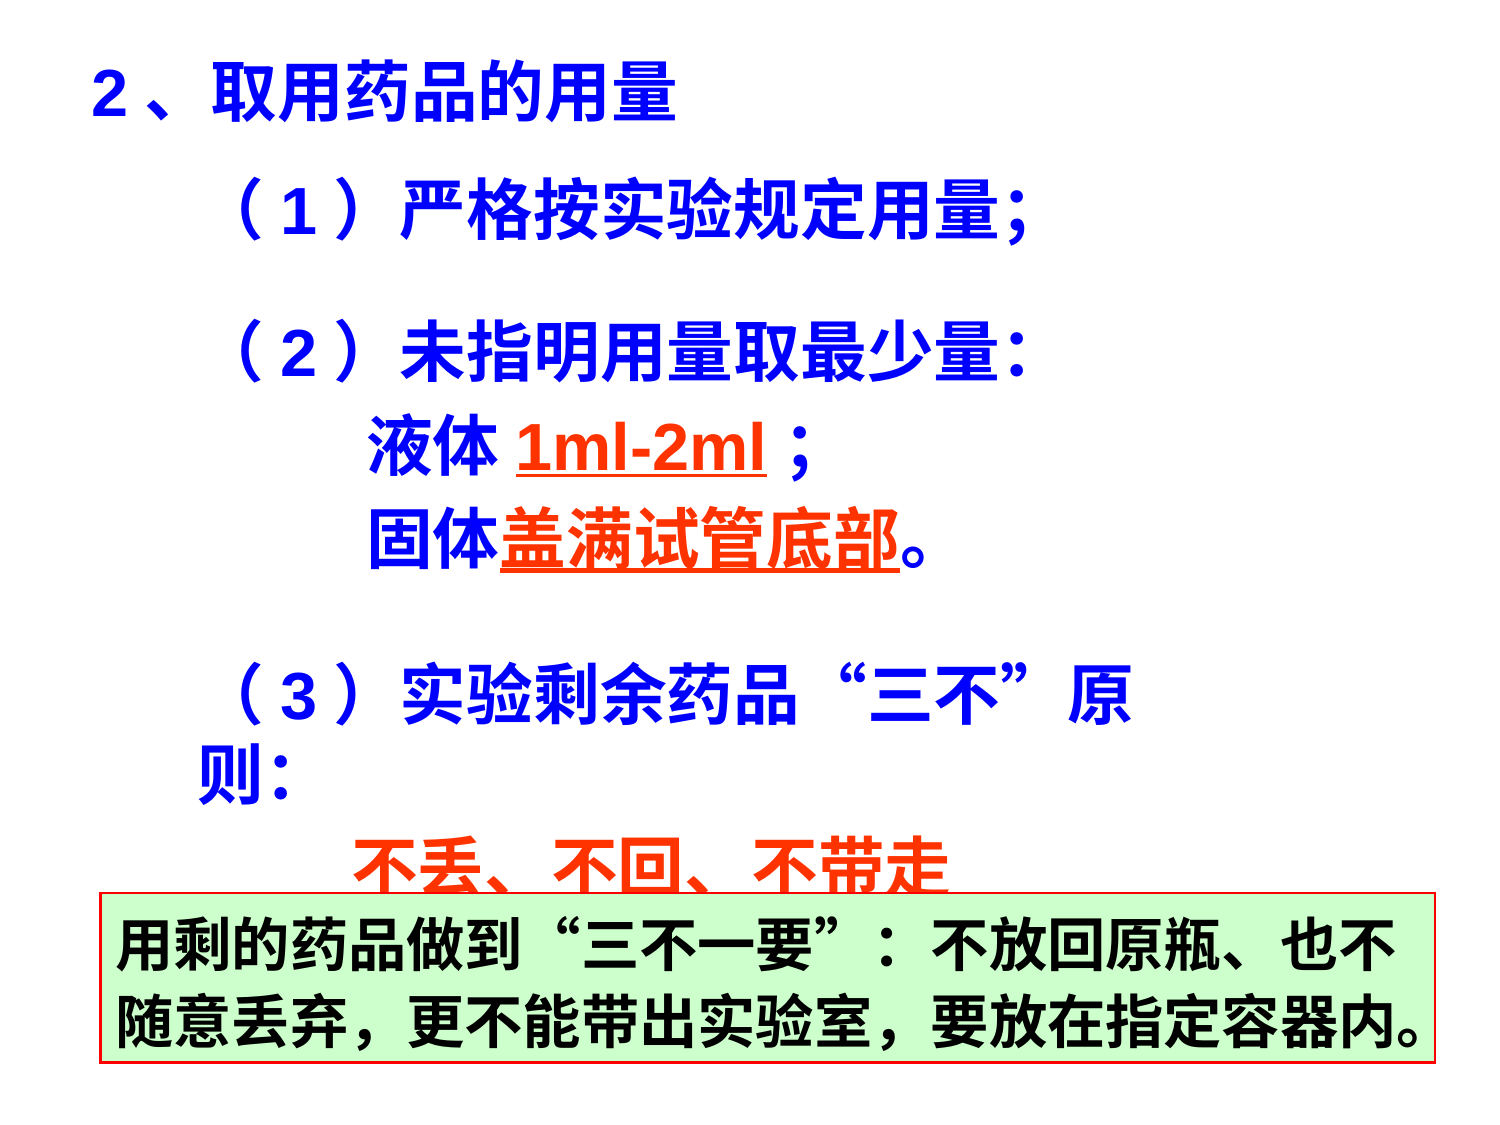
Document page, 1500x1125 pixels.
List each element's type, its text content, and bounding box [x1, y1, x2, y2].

text_box （1）严格按实验规定用量； [183, 160, 1137, 256]
text_box 2、取用药品的用量 [76, 42, 845, 138]
text_box 用剩的药品做到“三不一要”：不放回原瓶、也不随意丢弃，更不能带出实验室，要放在指定容器内。 [100, 893, 1436, 1063]
text_box （3）实验剩余药品“三不”原则： 不丢、不回、不带走 [183, 645, 1259, 893]
text_box （2）未指明用量取最少量： 液体1ml-2ml； 固体盖满试管底部。 [183, 302, 1188, 584]
